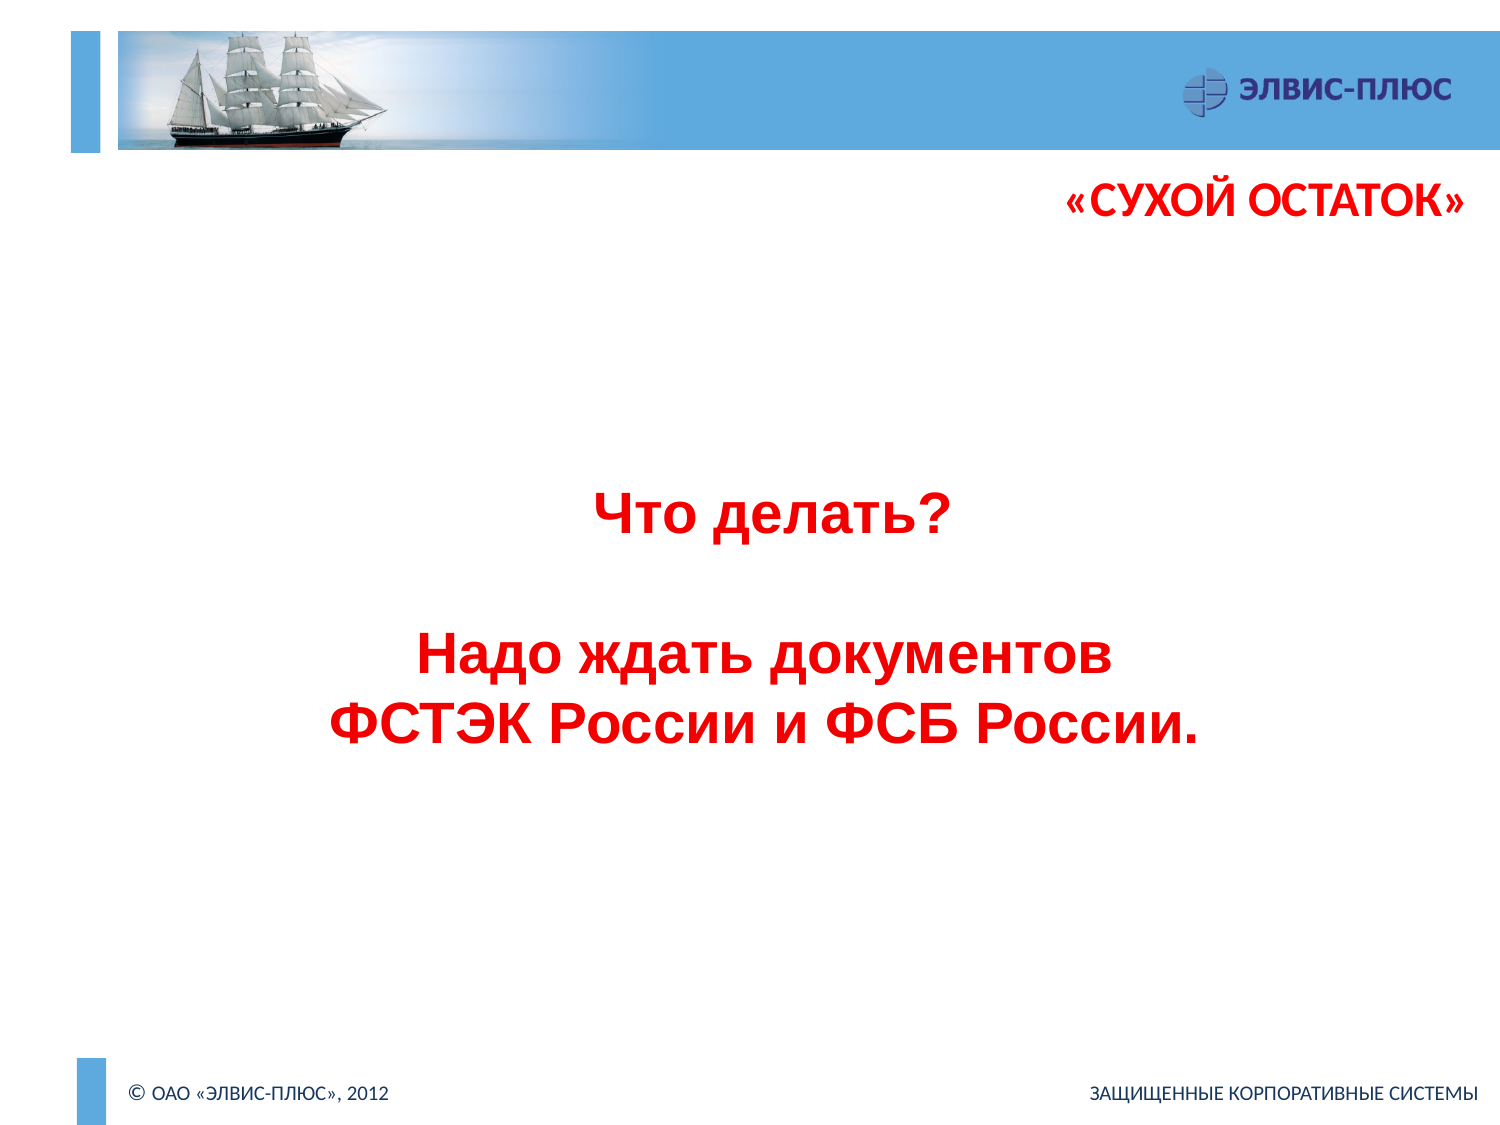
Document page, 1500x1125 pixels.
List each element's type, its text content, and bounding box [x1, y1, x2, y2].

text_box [70, 30, 1500, 153]
picture [76, 1058, 107, 1125]
text_box «СУХОЙ ОСТАТОК» [117, 162, 1485, 244]
text_box Что делать? Надо ждать документов ФСТЭК России и ФСБ России. [75, 467, 1471, 763]
text_box © ОАО «ЭЛВИС-ПЛЮС», 2012 ЗАЩИЩЕННЫЕ КОРПОРАТИВНЫЕ СИСТЕМЫ [112, 1070, 1500, 1125]
